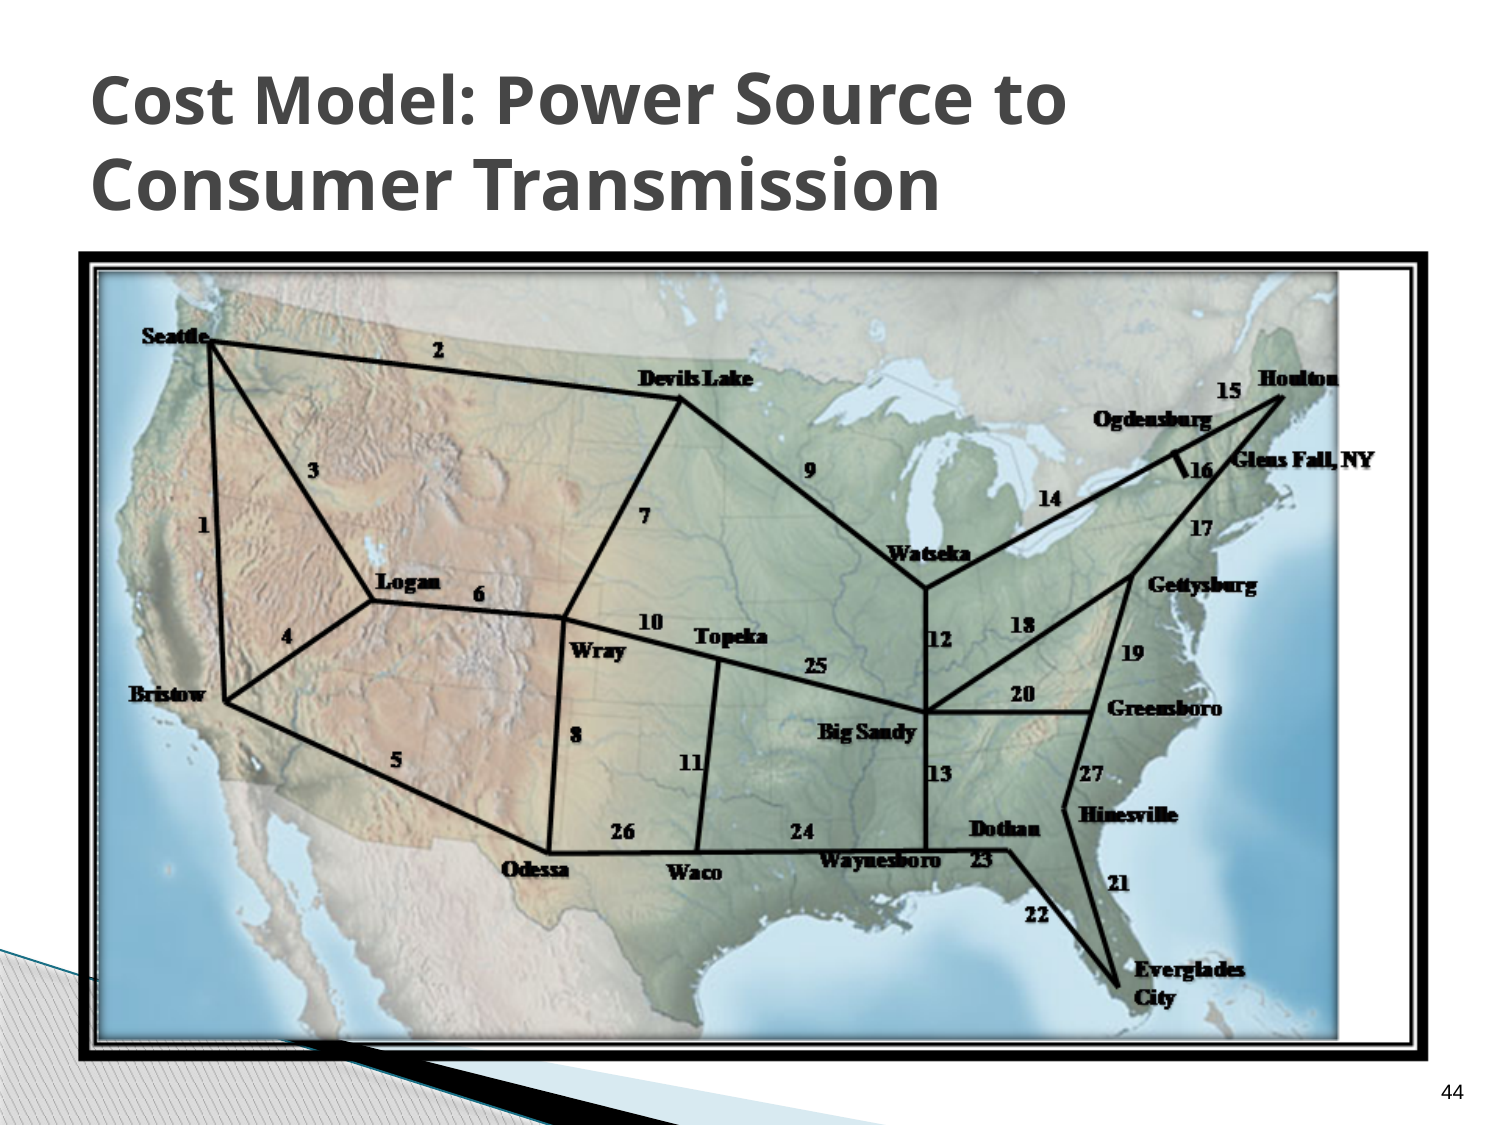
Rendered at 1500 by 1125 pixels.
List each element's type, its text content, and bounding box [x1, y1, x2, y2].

title Cost Model: Power Source to Consumer Transmission [75, 45, 1425, 233]
slide_number 44 [1418, 1051, 1479, 1112]
picture [74, 248, 1430, 1063]
